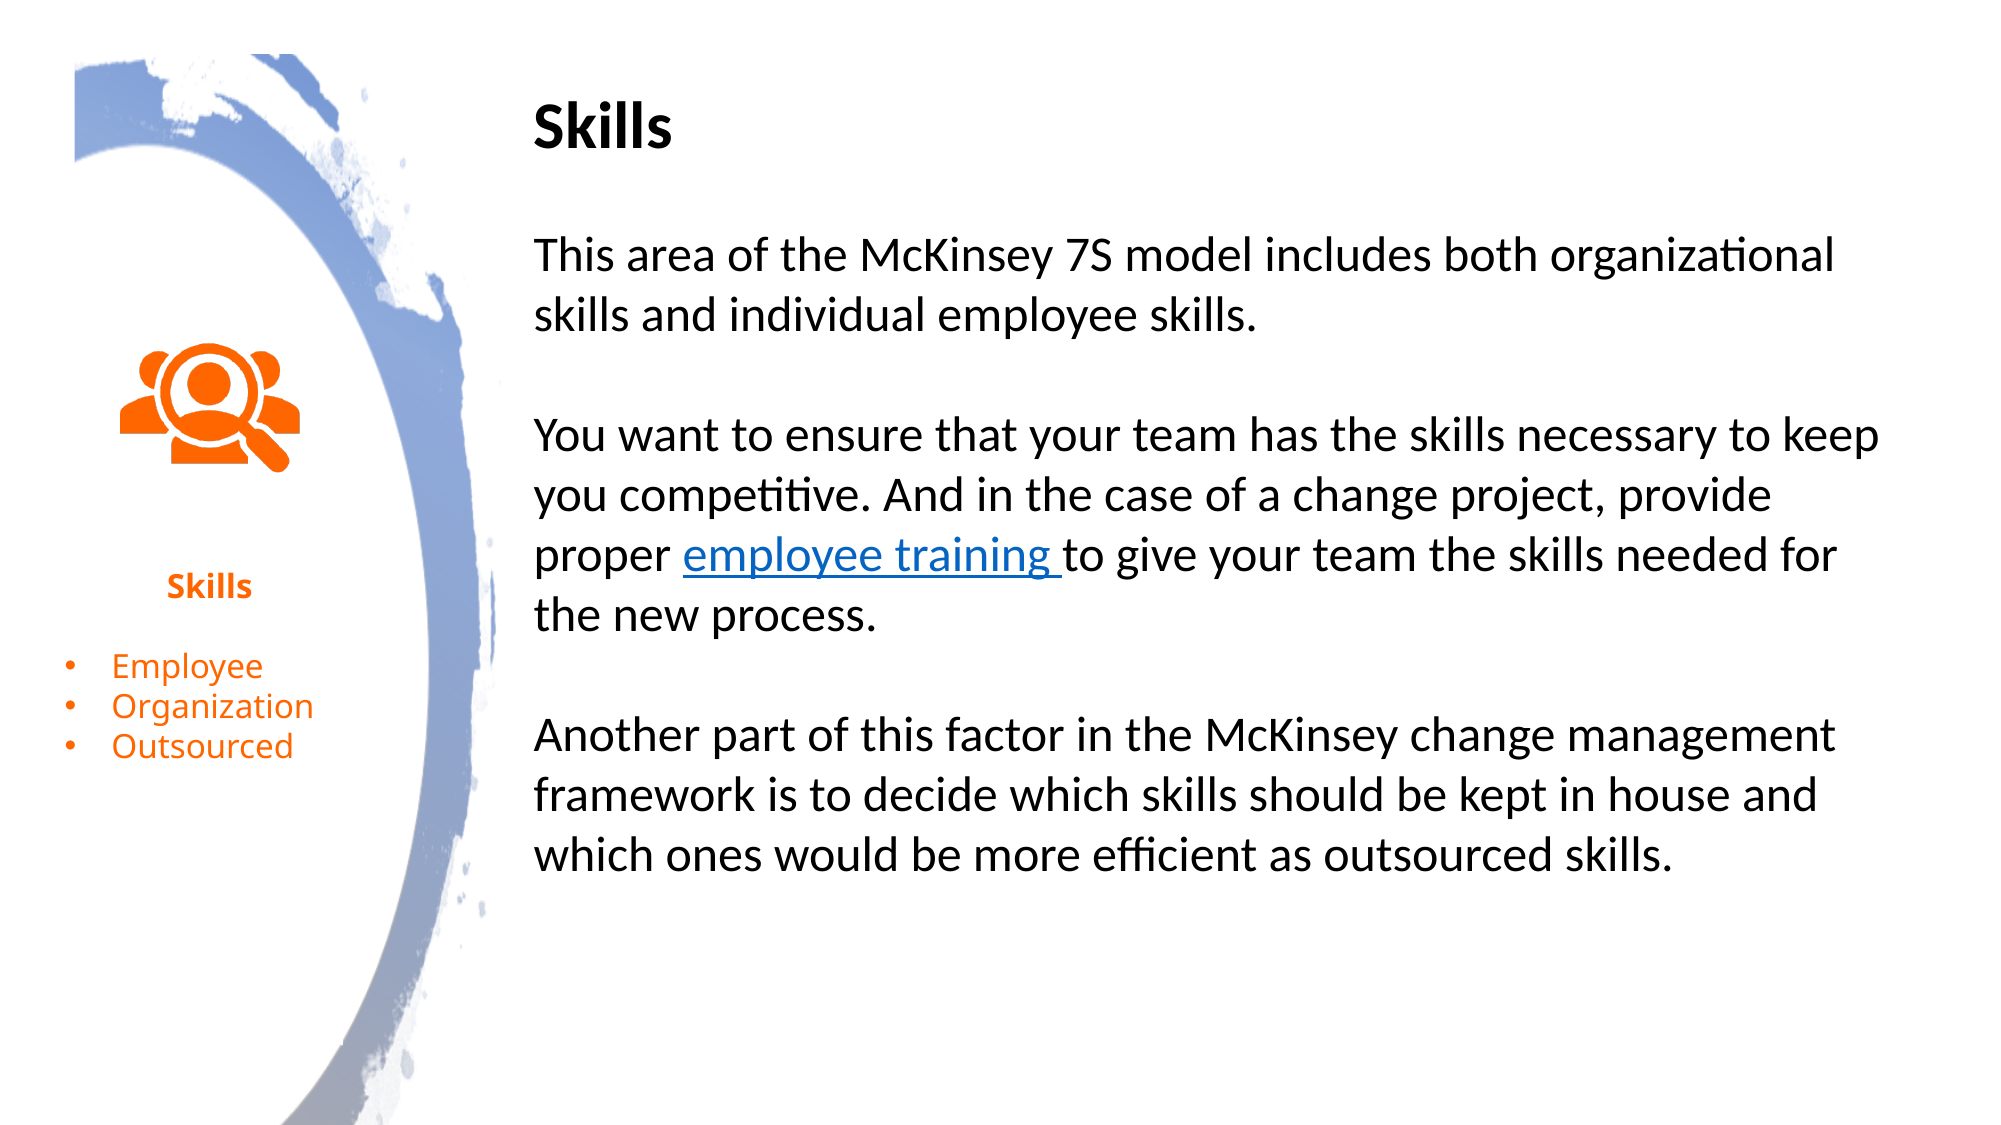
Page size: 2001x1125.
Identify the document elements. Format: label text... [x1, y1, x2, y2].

text_box Skills This area of the McKinsey 7S model includes both organizational skills and individual employee skills. You want to ensure that your team has the skills necessary to keep you competitive. And in the case of a change project, provide proper employee training to give your team the skills needed for the new process. Another part of this factor in the McKinsey change management framework is to decide which skills should be kept in house and which ones would be more efficient as outsourced skills. [528, 76, 1921, 947]
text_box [0, 54, 505, 1125]
picture [107, 305, 312, 510]
